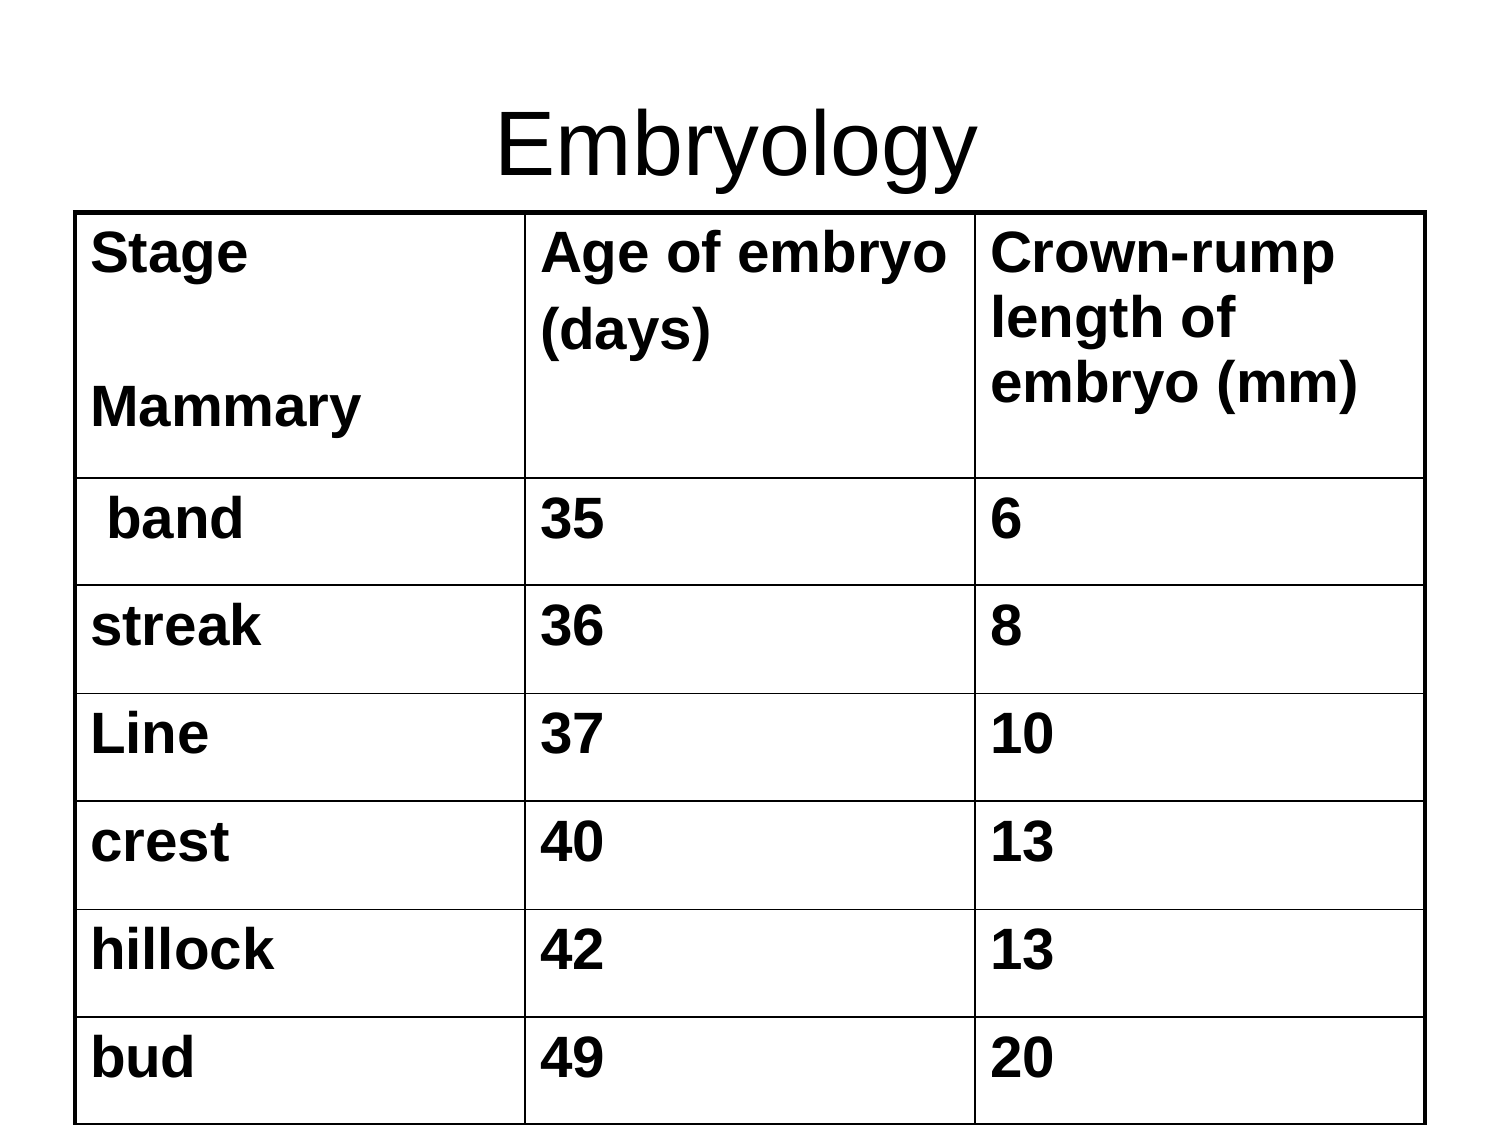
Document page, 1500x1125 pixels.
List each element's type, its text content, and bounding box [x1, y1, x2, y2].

table_cell 42 [526, 910, 974, 1016]
table_cell 35 [526, 479, 974, 584]
title Embryology [74, 44, 1426, 210]
table_header Crown-rump length of embryo (mm) [976, 215, 1423, 477]
table_cell crest [77, 802, 524, 909]
table_cell 20 [976, 1018, 1423, 1123]
table_cell band [77, 479, 524, 584]
table_cell 13 [976, 910, 1423, 1016]
table_cell 36 [526, 586, 974, 693]
table_cell hillock [77, 910, 524, 1016]
table_cell 10 [976, 694, 1423, 800]
table_cell 6 [976, 479, 1423, 584]
table_cell 37 [526, 694, 974, 800]
table_cell Line [77, 694, 524, 800]
table_header Stage Mammary [77, 215, 524, 477]
table_cell 40 [526, 802, 974, 909]
table_cell 13 [976, 802, 1423, 909]
table_cell 49 [526, 1018, 974, 1123]
table_cell bud [77, 1018, 524, 1123]
table_cell streak [77, 586, 524, 693]
table_header Age of embryo (days) [526, 215, 974, 477]
table_cell 8 [976, 586, 1423, 693]
